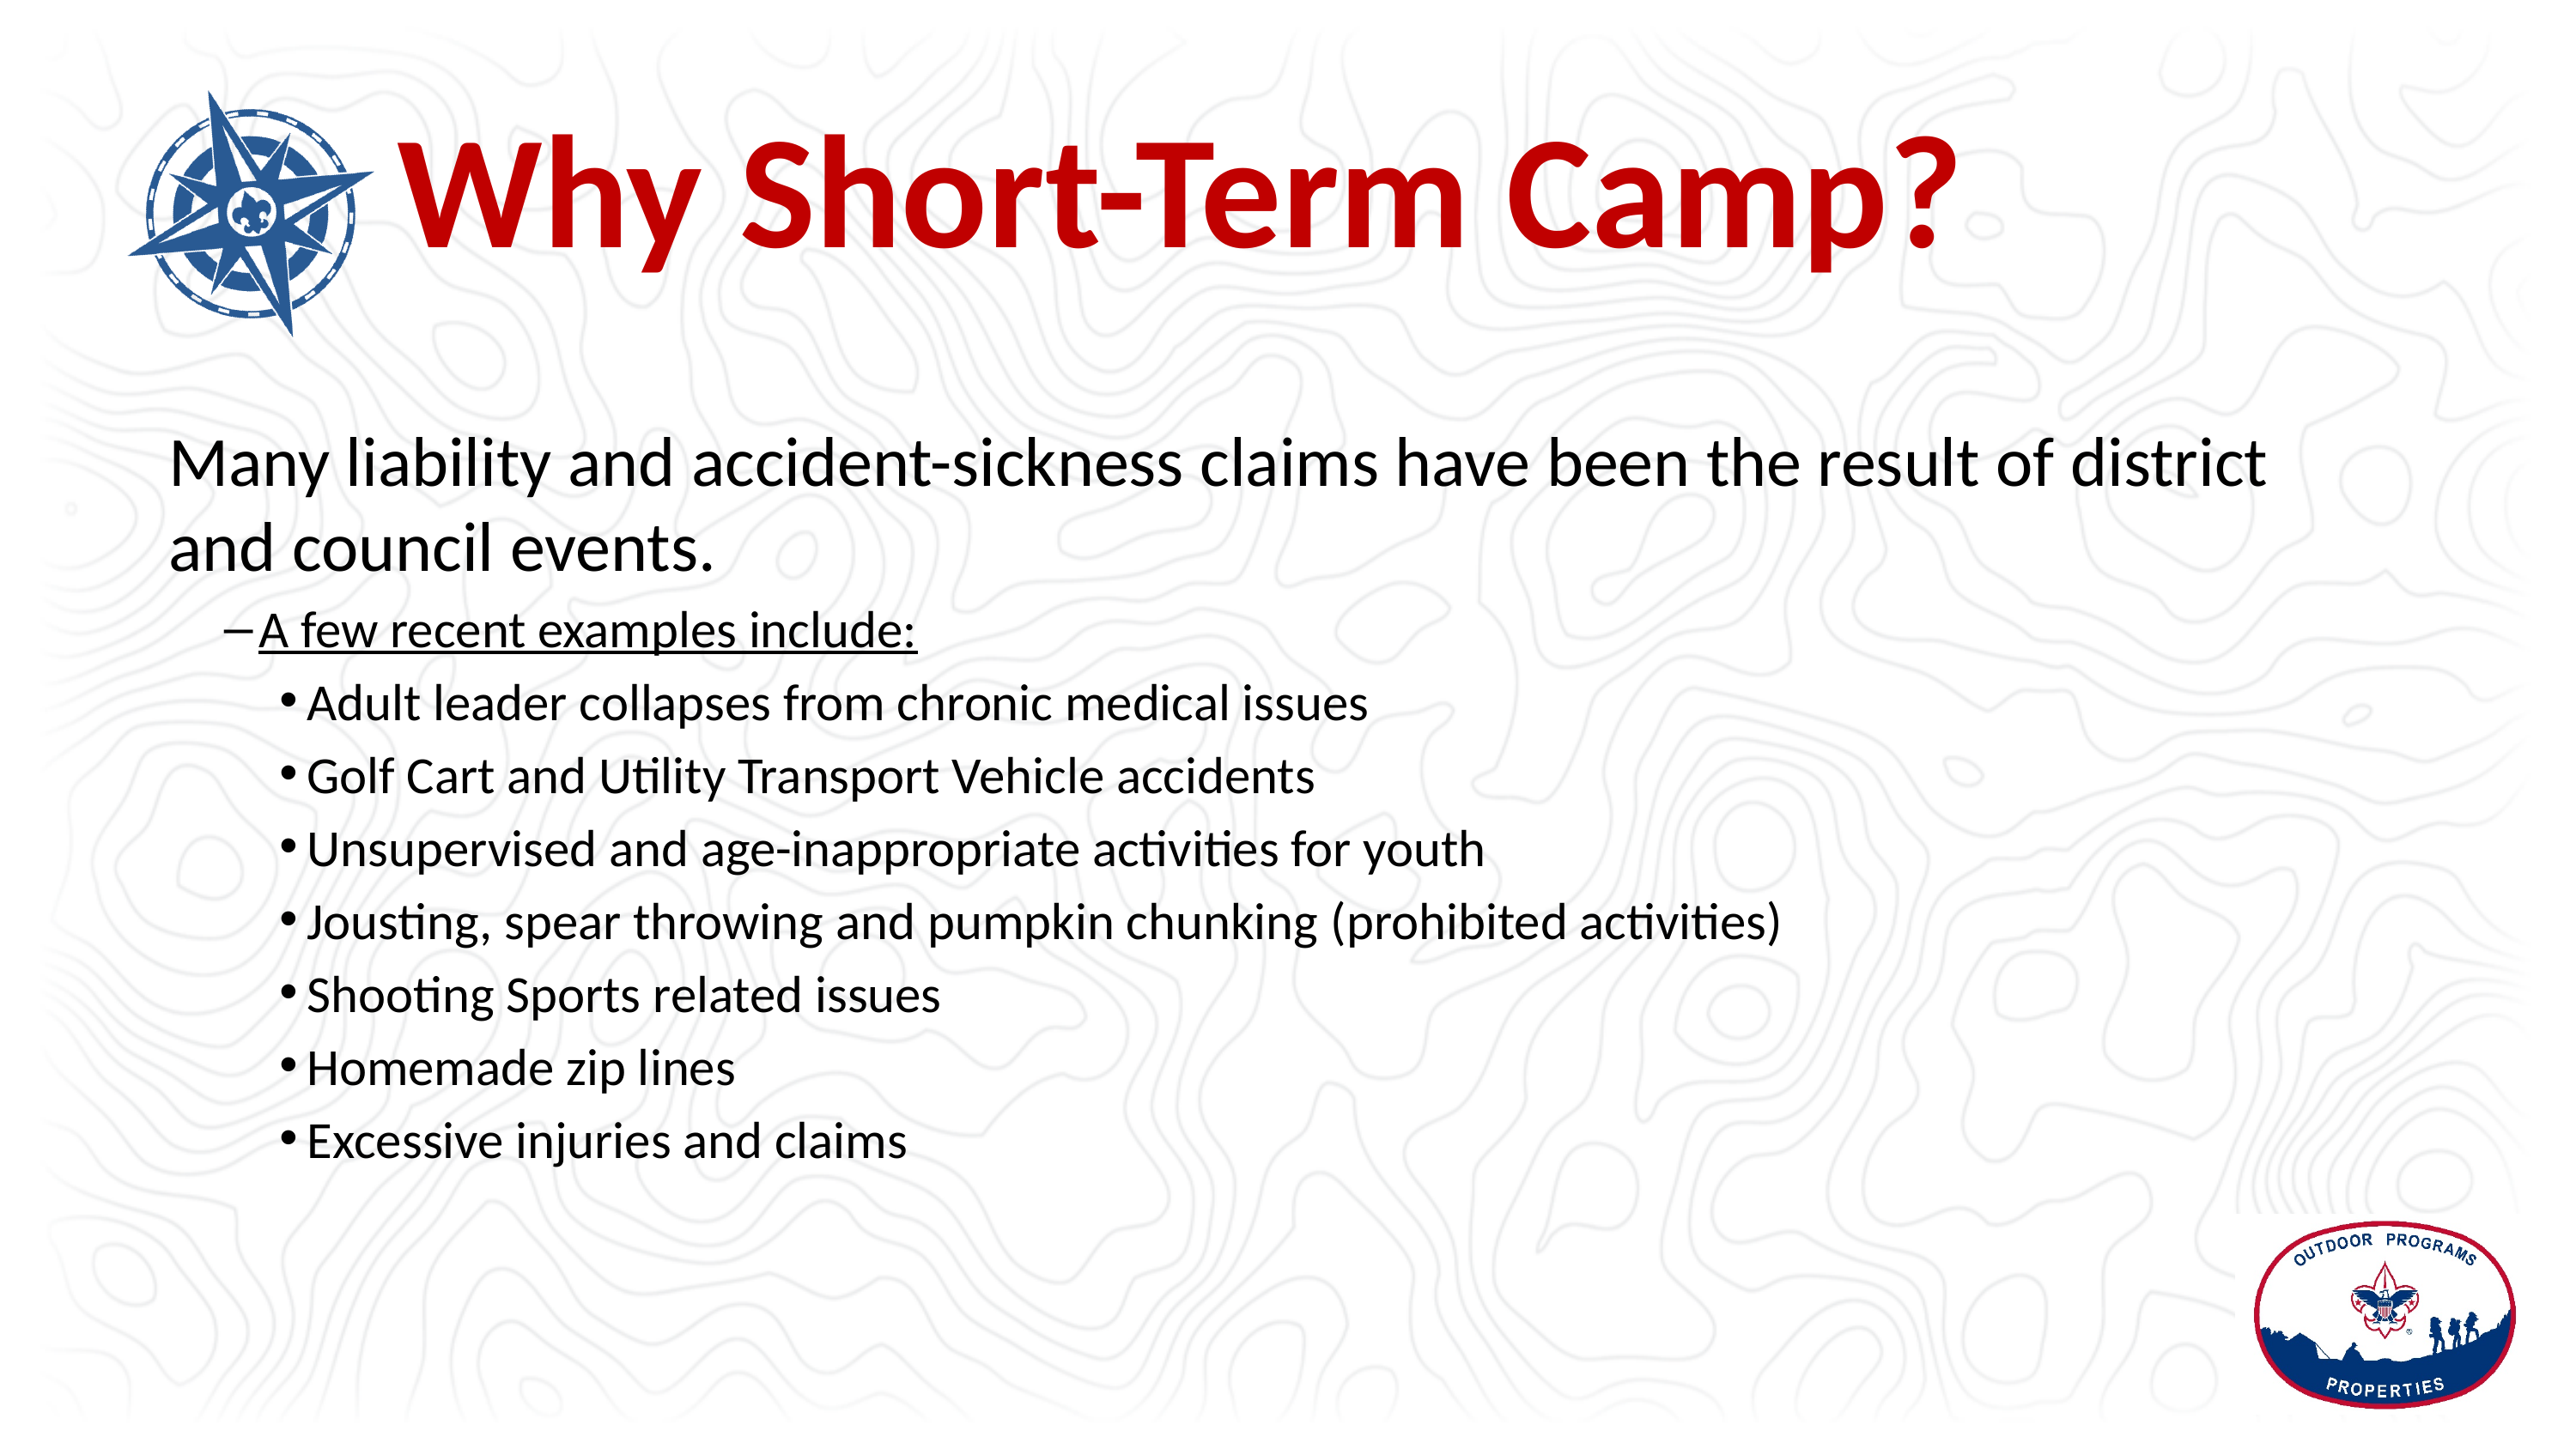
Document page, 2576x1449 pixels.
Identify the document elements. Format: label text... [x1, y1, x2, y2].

text_box Why Short-Term Camp? [385, 80, 2490, 287]
picture [10, 1, 2555, 1449]
text_box Many liability and accident-sickness claims have been the result of district and council events. A few recent examples include: Adult leader collapses from chronic medical issues Golf Cart and Utility Transport Vehicle accidents Unsupervised and age-inappropriate activities for youth Jousting, spear throwing and pumpkin chunking (prohibited activities) Shooting Sports related issues Homemade zip lines Excessive injuries and claims [155, 409, 2349, 1177]
